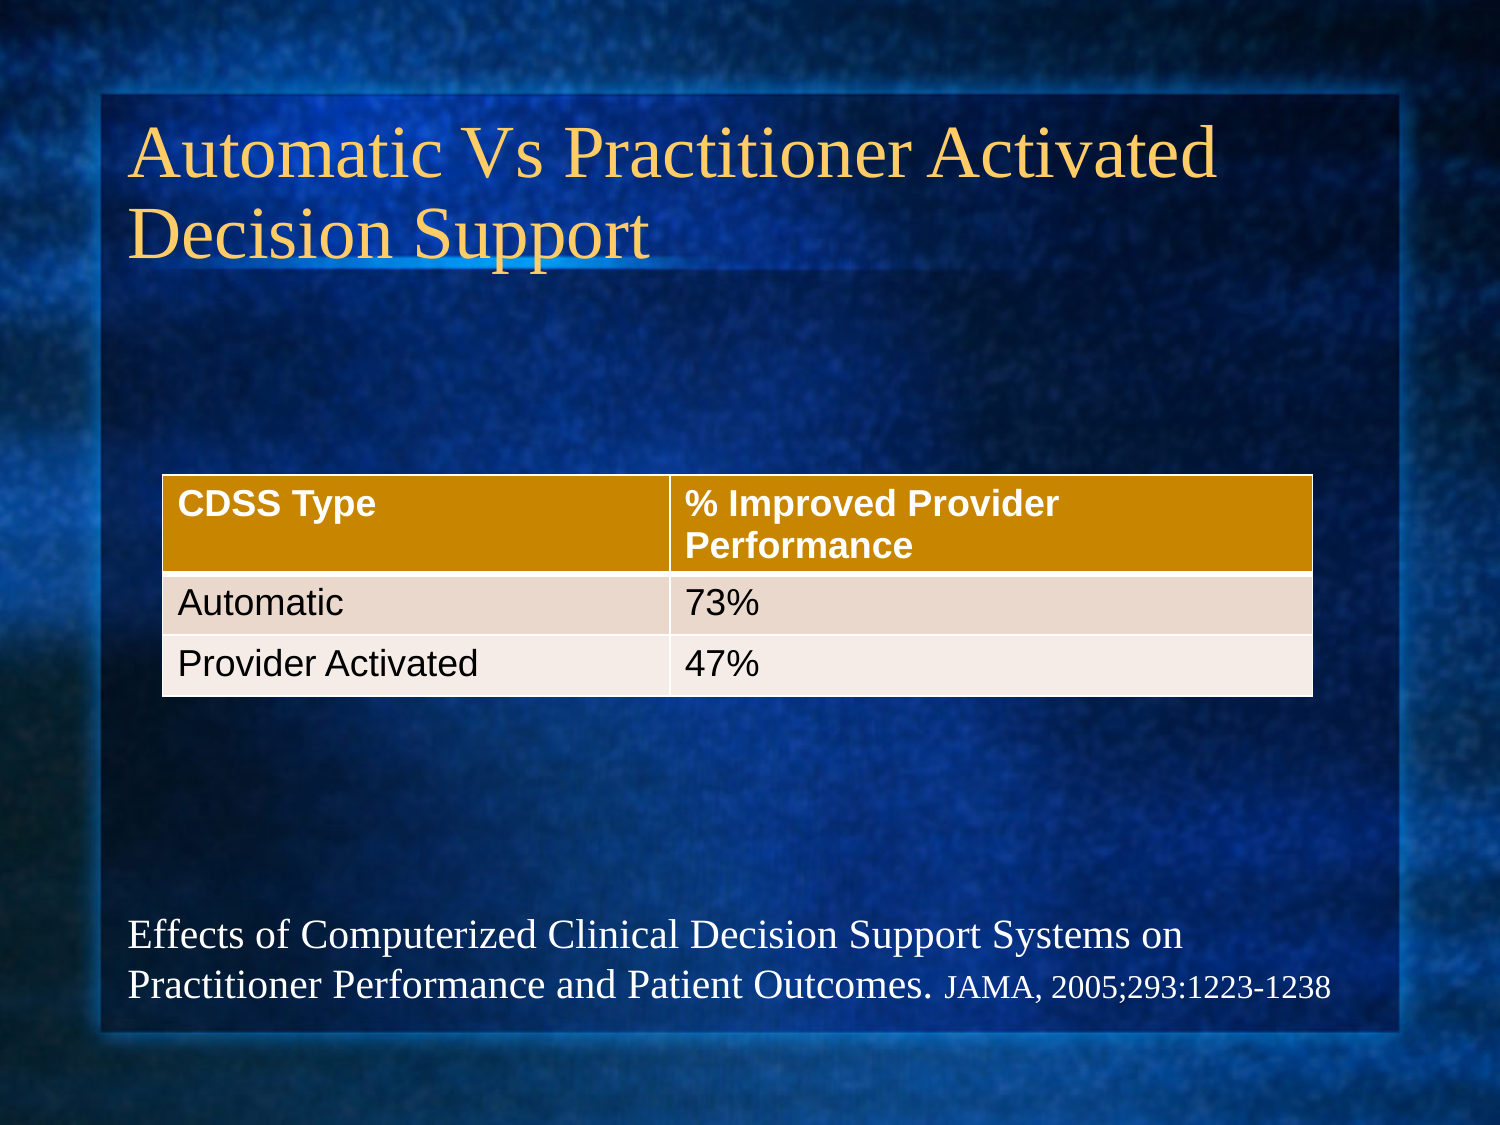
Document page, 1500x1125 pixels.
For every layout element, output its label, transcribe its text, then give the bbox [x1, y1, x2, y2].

picture [0, 0, 1500, 1125]
table_cell Provider Activated [163, 636, 669, 695]
table_cell 47% [671, 636, 1312, 695]
table_cell Automatic [163, 577, 669, 634]
title Automatic Vs Practitioner Activated Decision Support [112, 99, 1388, 288]
table_header % Improved Provider Performance [671, 476, 1312, 571]
table_cell 73% [671, 577, 1312, 634]
text_box Effects of Computerized Clinical Decision Support Systems on Practitioner Performance and Patient Outcomes. JAMA, 2005;293:1223-1238 [112, 899, 1375, 1015]
table_header CDSS Type [163, 476, 669, 571]
